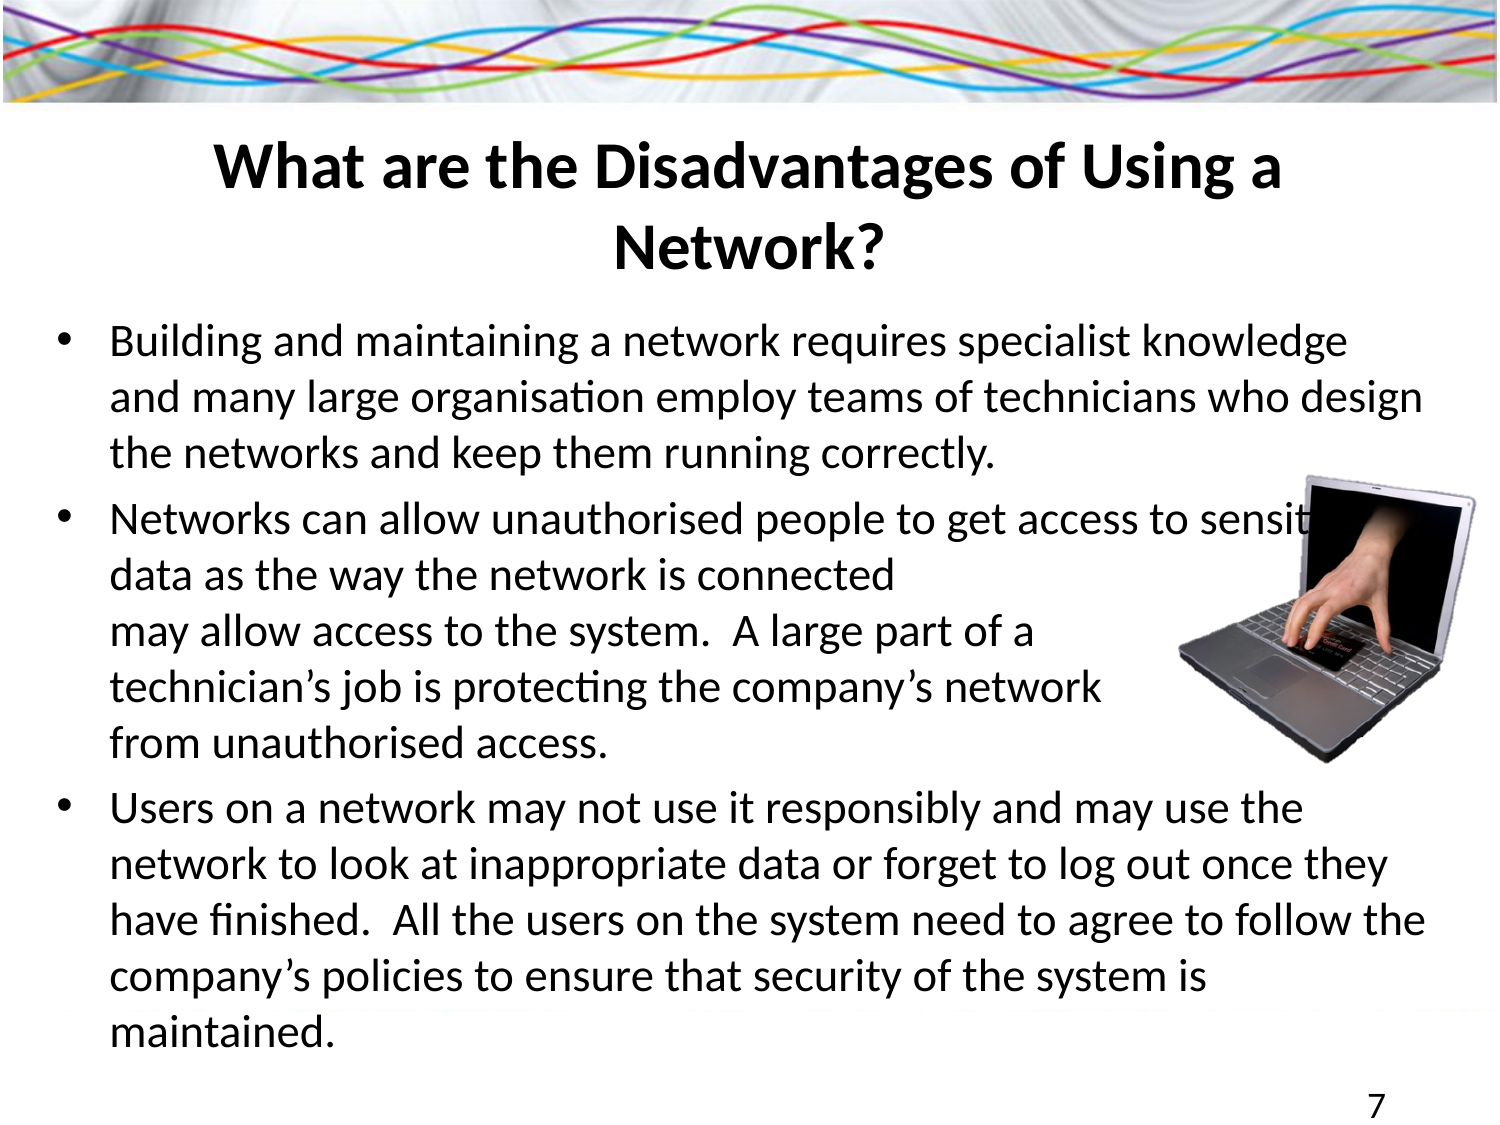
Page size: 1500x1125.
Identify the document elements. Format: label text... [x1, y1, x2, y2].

slide_number 7 [1352, 1074, 1465, 1125]
title What are the Disadvantages of Using a Network? [75, 113, 1425, 291]
list Building and maintaining a network requires specialist knowledge and many large organisation employ teams of technicians who design the networks and keep them running correctly. Networks can allow unauthorised people to get access to sensitive data as the way the network is connected may allow access to the system. A large part of a technician’s job is protecting the company’s network from unauthorised access. Users on a network may not use it responsibly and may use the network to look at inappropriate data or forget to log out once they have finished. All the users on the system need to agree to follow the company’s policies to ensure that security of the system is maintained. [41, 302, 1447, 1071]
picture [3, 0, 1500, 1011]
